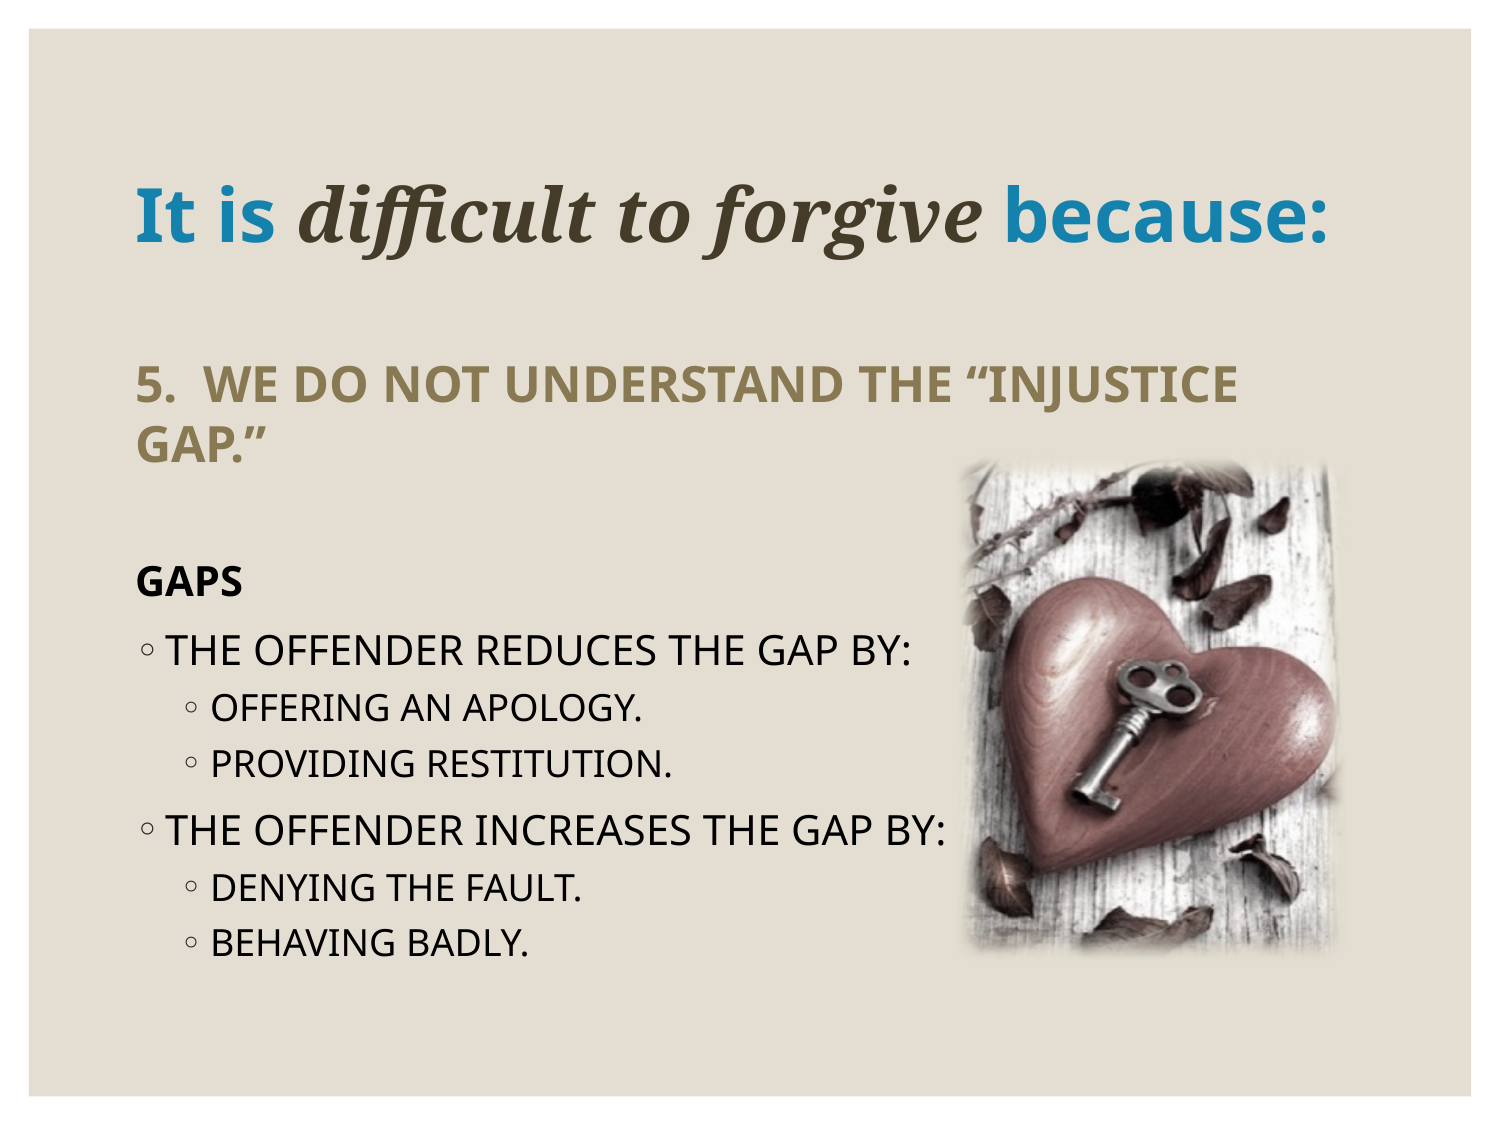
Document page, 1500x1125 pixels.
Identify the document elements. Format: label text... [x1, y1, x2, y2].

title It is difficult to forgive because: [120, 105, 1380, 331]
list 5. WE DO NOT UNDERSTAND THE “INJUSTICE GAP.” GAPS THE OFFENDER REDUCES THE GAP BY: OFFERING AN APOLOGY. PROVIDING RESTITUTION. THE OFFENDER INCREASES THE GAP BY: DENYING THE FAULT. BEHAVING BADLY. [120, 345, 1380, 990]
picture [954, 454, 1348, 962]
